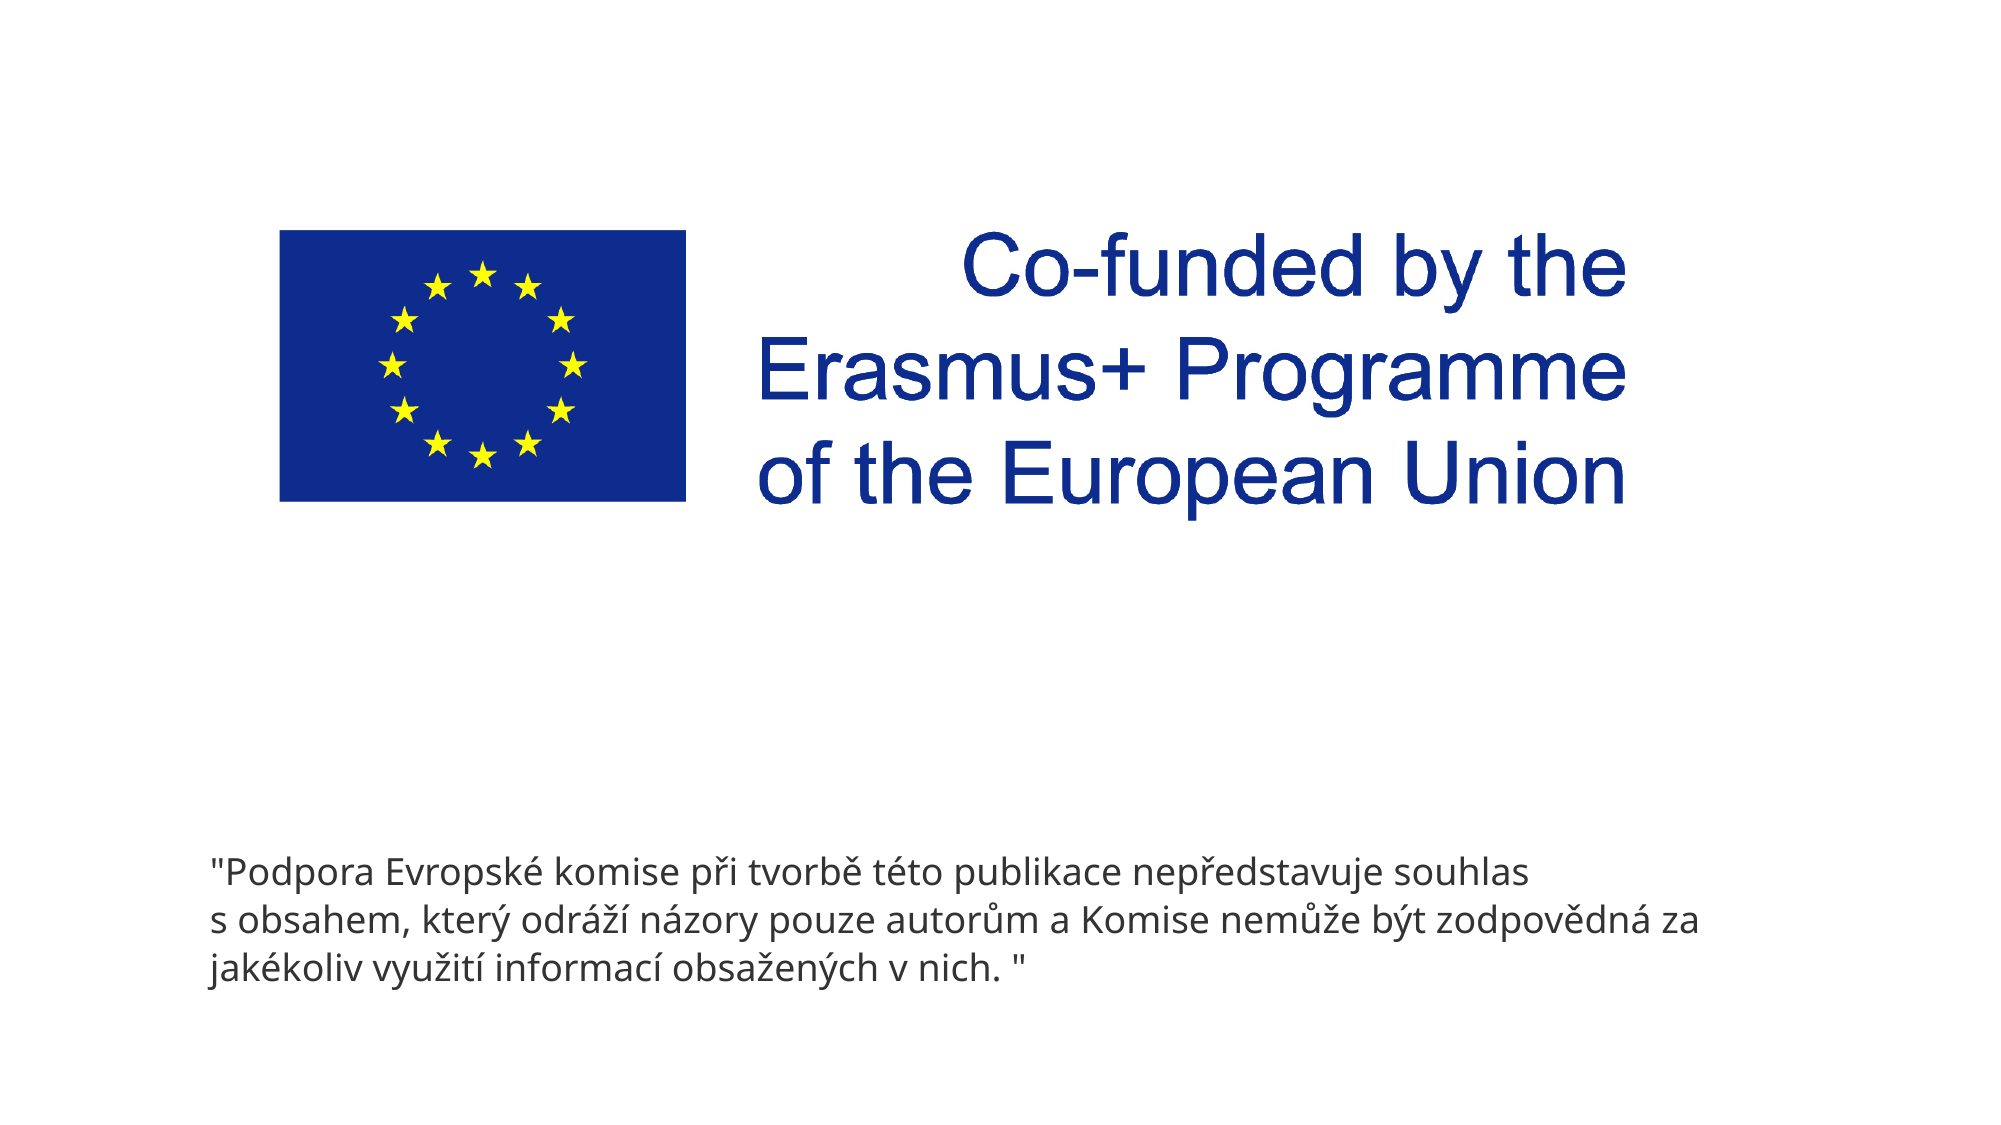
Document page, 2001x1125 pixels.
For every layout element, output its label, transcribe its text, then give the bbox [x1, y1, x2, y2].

text_box "Podpora Evropské komise při tvorbě této publikace nepředstavuje souhlas s obsahem, který odráží názory pouze autorům a Komise nemůže být zodpovědná za jakékoliv využití informací obsažených v nich. " [195, 836, 1817, 997]
picture [194, 152, 1696, 582]
